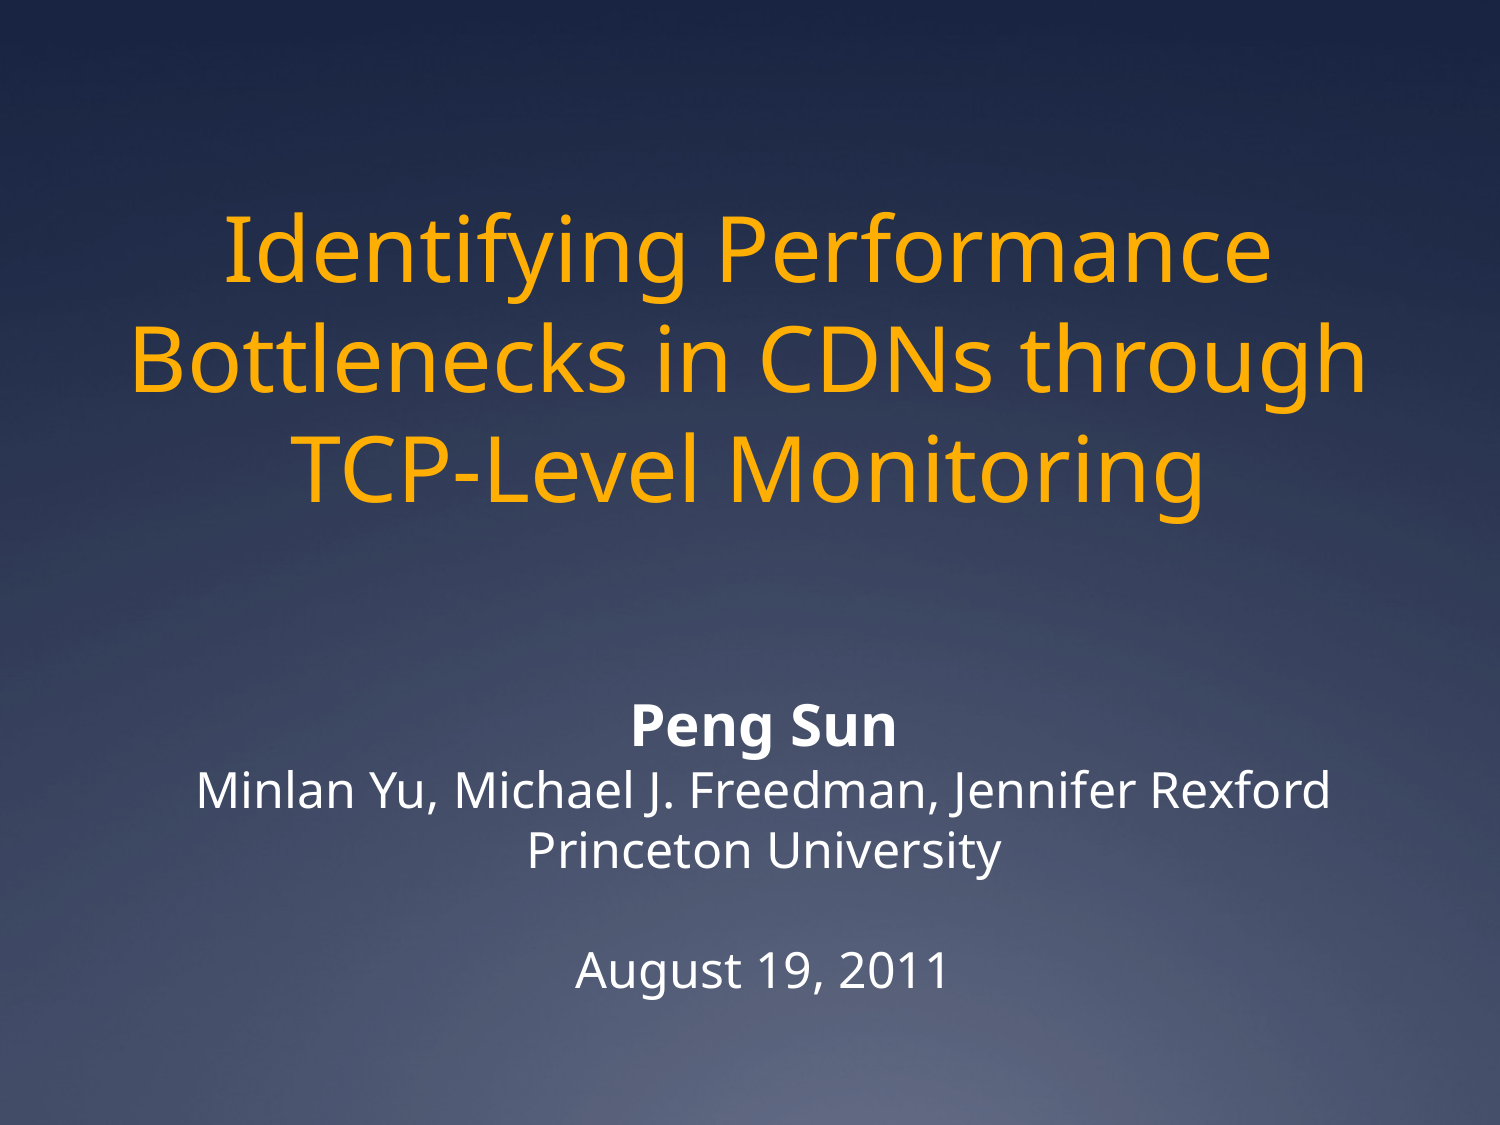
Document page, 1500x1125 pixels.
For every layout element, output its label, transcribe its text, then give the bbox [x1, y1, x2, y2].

subtitle Identifying Performance Bottlenecks in CDNs through TCP-Level Monitoring [89, 135, 1410, 529]
text_box Peng Sun Minlan Yu, Michael J. Freedman, Jennifer Rexford Princeton University August 19, 2011 [147, 681, 1382, 1006]
